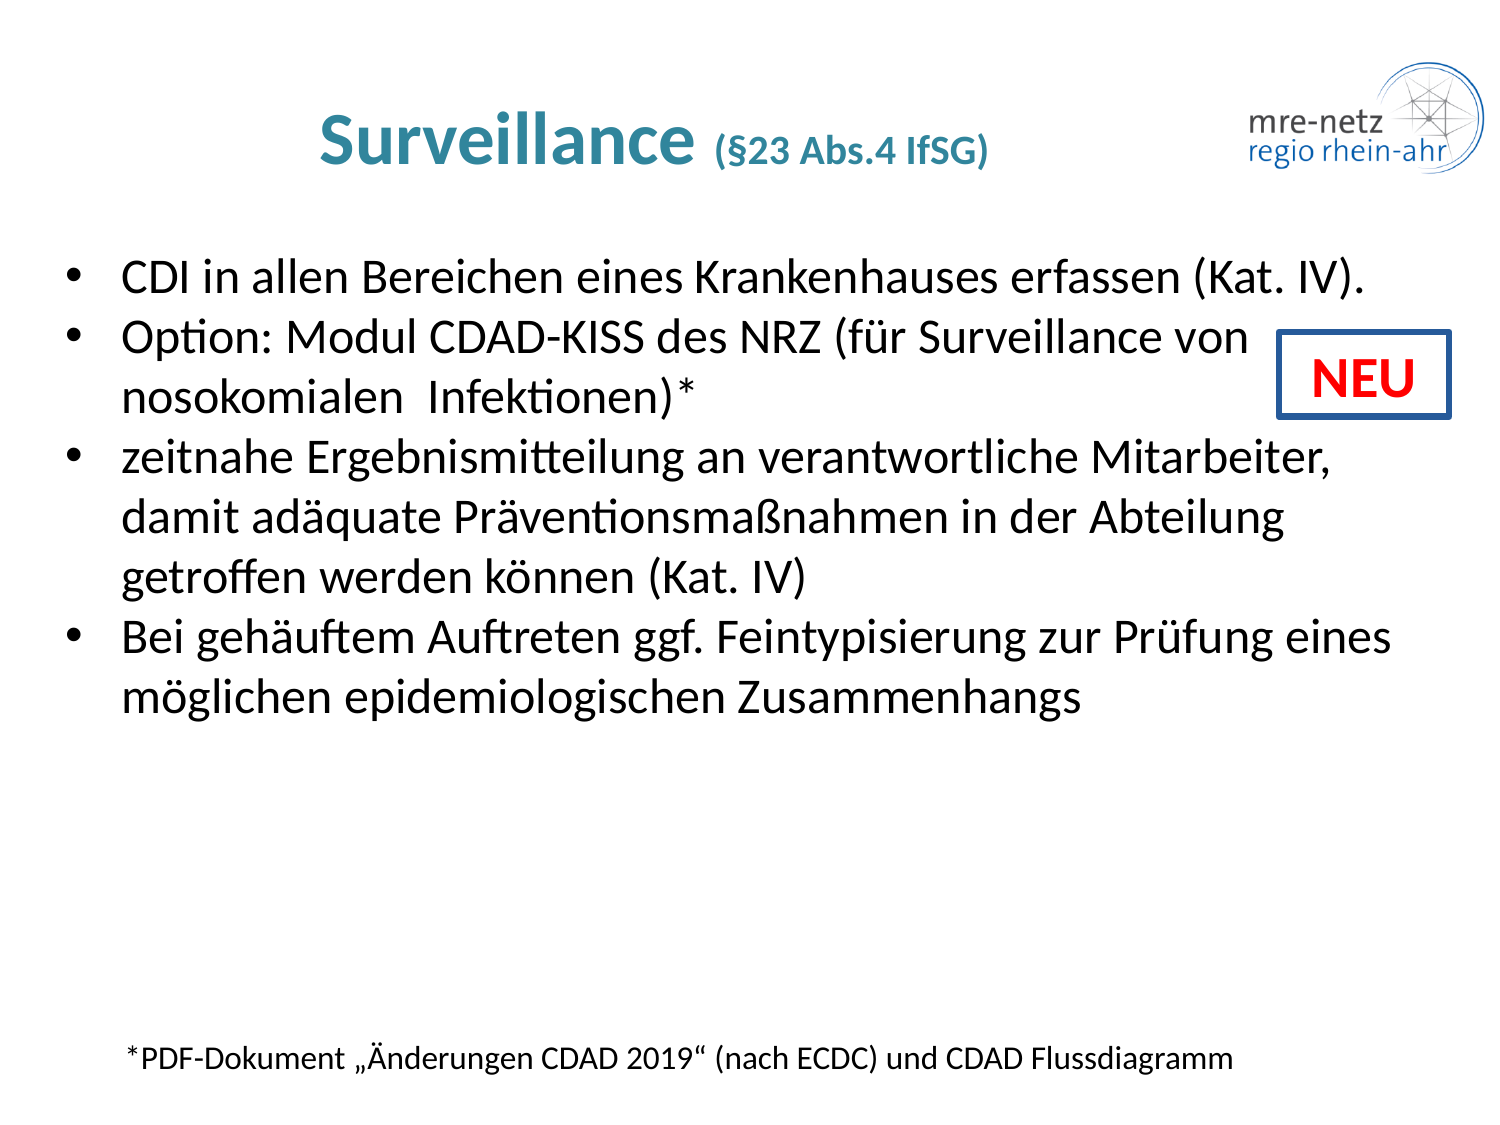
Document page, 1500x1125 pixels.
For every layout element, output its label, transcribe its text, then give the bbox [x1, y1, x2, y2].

text_box *PDF-Dokument „Änderungen CDAD 2019“ (nach ECDC) und CDAD Flussdiagramm [56, 1014, 1304, 1098]
title Surveillance (§23 Abs.4 IfSG) [75, 45, 1235, 225]
text_box NEU [1278, 331, 1450, 417]
picture [1246, 60, 1486, 177]
list CDI in allen Bereichen eines Krankenhauses erfassen (Kat. IV). Option: Modul CDAD-KISS des NRZ (für Surveillance von nosokomialen Infektionen)* zeitnahe Ergebnismitteilung an verantwortliche Mitarbeiter, damit adäquate Präventionsmaßnahmen in der Abteilung getroffen werden können (Kat. IV) Bei gehäuftem Auftreten ggf. Feintypisierung zur Prüfung eines möglichen epidemiologischen Zusammenhangs [50, 236, 1450, 975]
